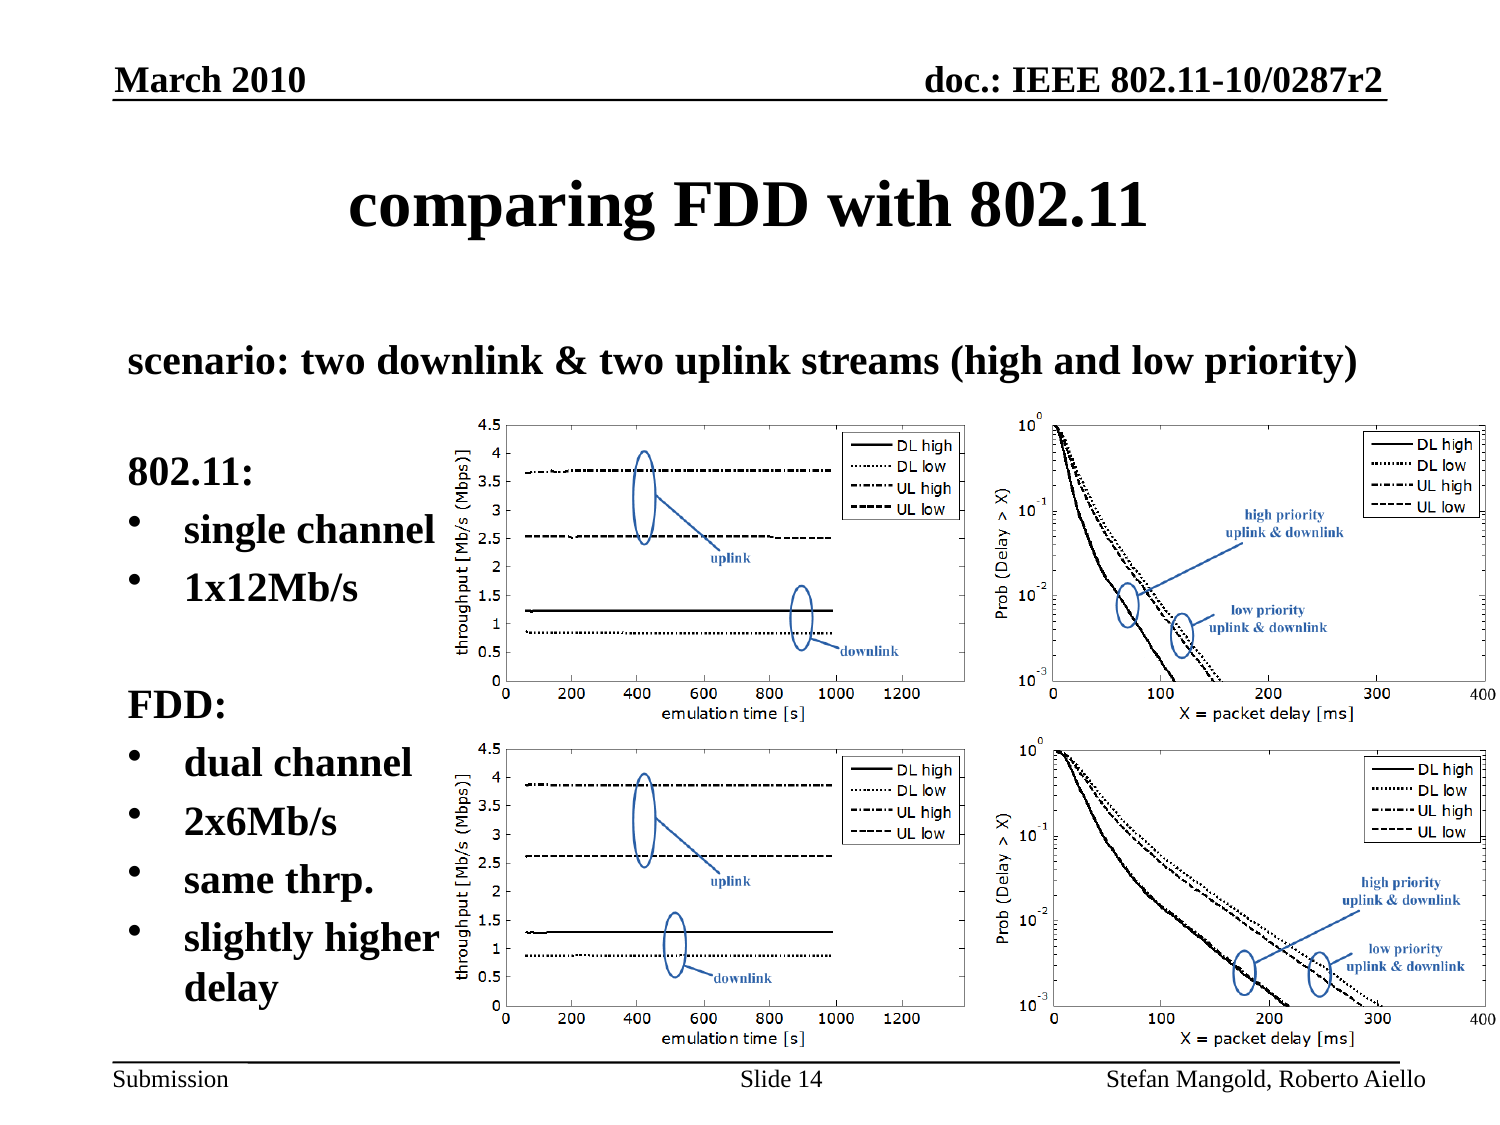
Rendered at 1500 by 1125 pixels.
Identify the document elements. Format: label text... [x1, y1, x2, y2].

picture [453, 735, 1500, 1051]
list scenario: two downlink & two uplink streams (high and low priority) 802.11: single channel 1x12Mb/s FDD: dual channel 2x6Mb/s same thrp. slightly higher delay [112, 324, 1388, 1001]
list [976, 411, 1500, 726]
title comparing FDD with 802.11 [112, 112, 1388, 288]
footer Stefan Mangold, Roberto Aiello [1101, 1061, 1427, 1093]
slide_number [114, 54, 309, 101]
picture [453, 411, 976, 726]
slide_number Slide 14 [737, 1061, 825, 1093]
